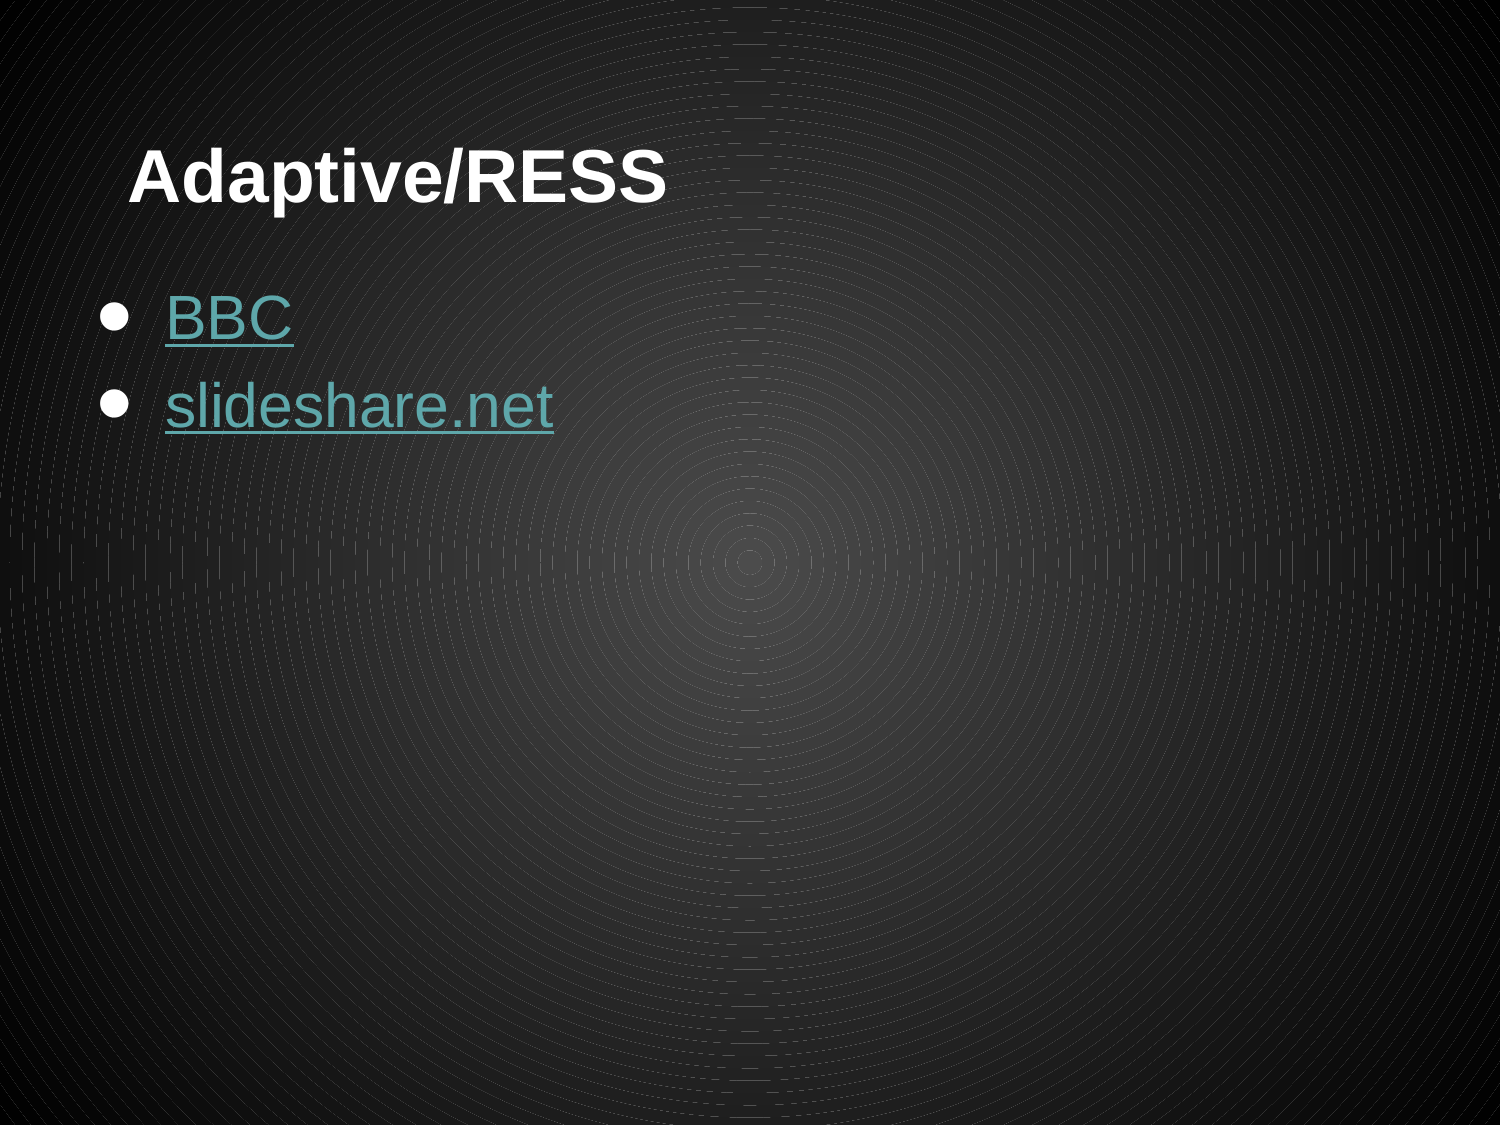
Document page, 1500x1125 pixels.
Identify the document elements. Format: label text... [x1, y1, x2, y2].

list BBC slideshare.net [75, 262, 1425, 1078]
title Adaptive/RESS [75, 45, 1425, 233]
